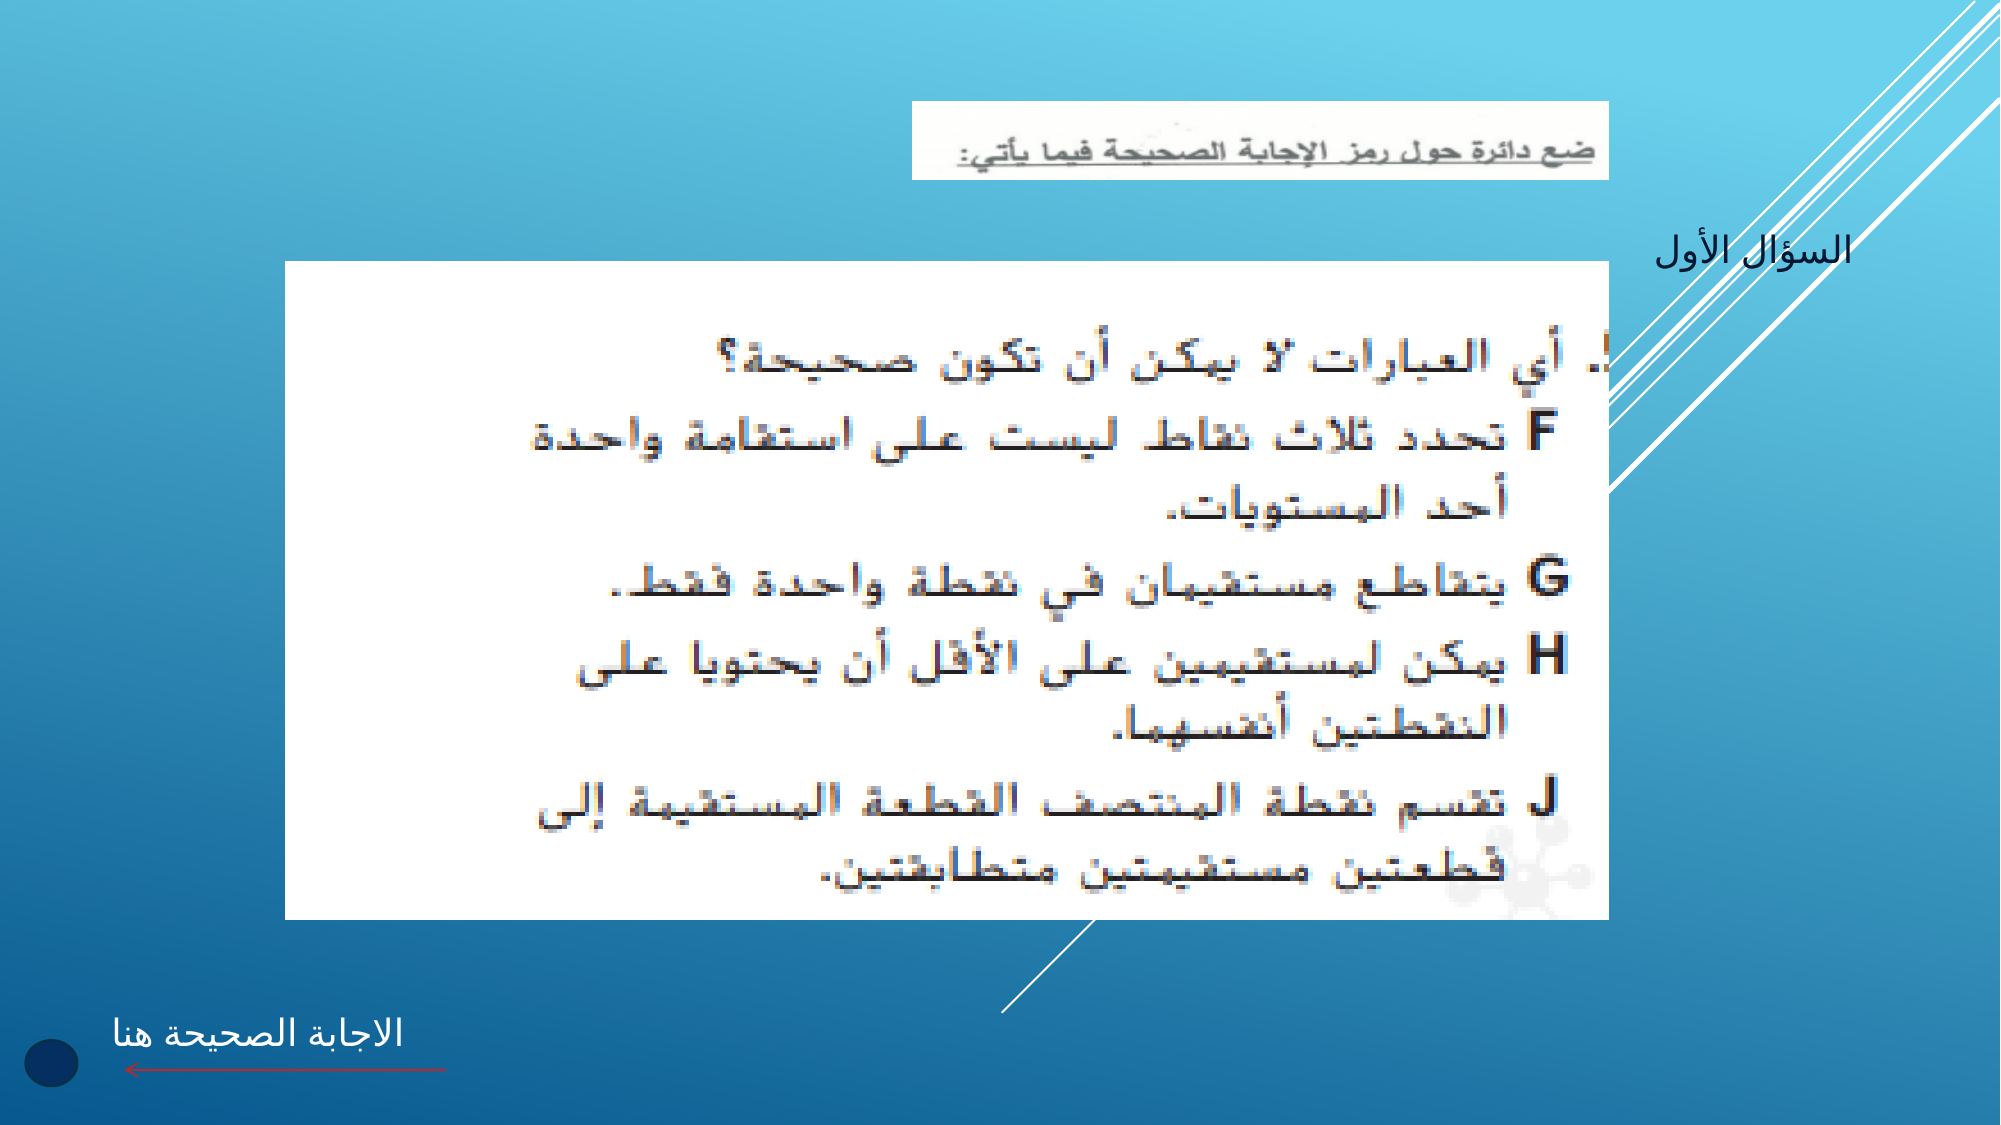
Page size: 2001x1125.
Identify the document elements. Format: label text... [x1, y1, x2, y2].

picture [284, 261, 1609, 920]
picture [912, 101, 1609, 180]
text_box H [25, 1037, 168, 1097]
text_box [24, 1039, 79, 1088]
text_box السؤال الأول [1639, 218, 1899, 279]
text_box الاجابة الصحيحة هنا [96, 1001, 523, 1061]
